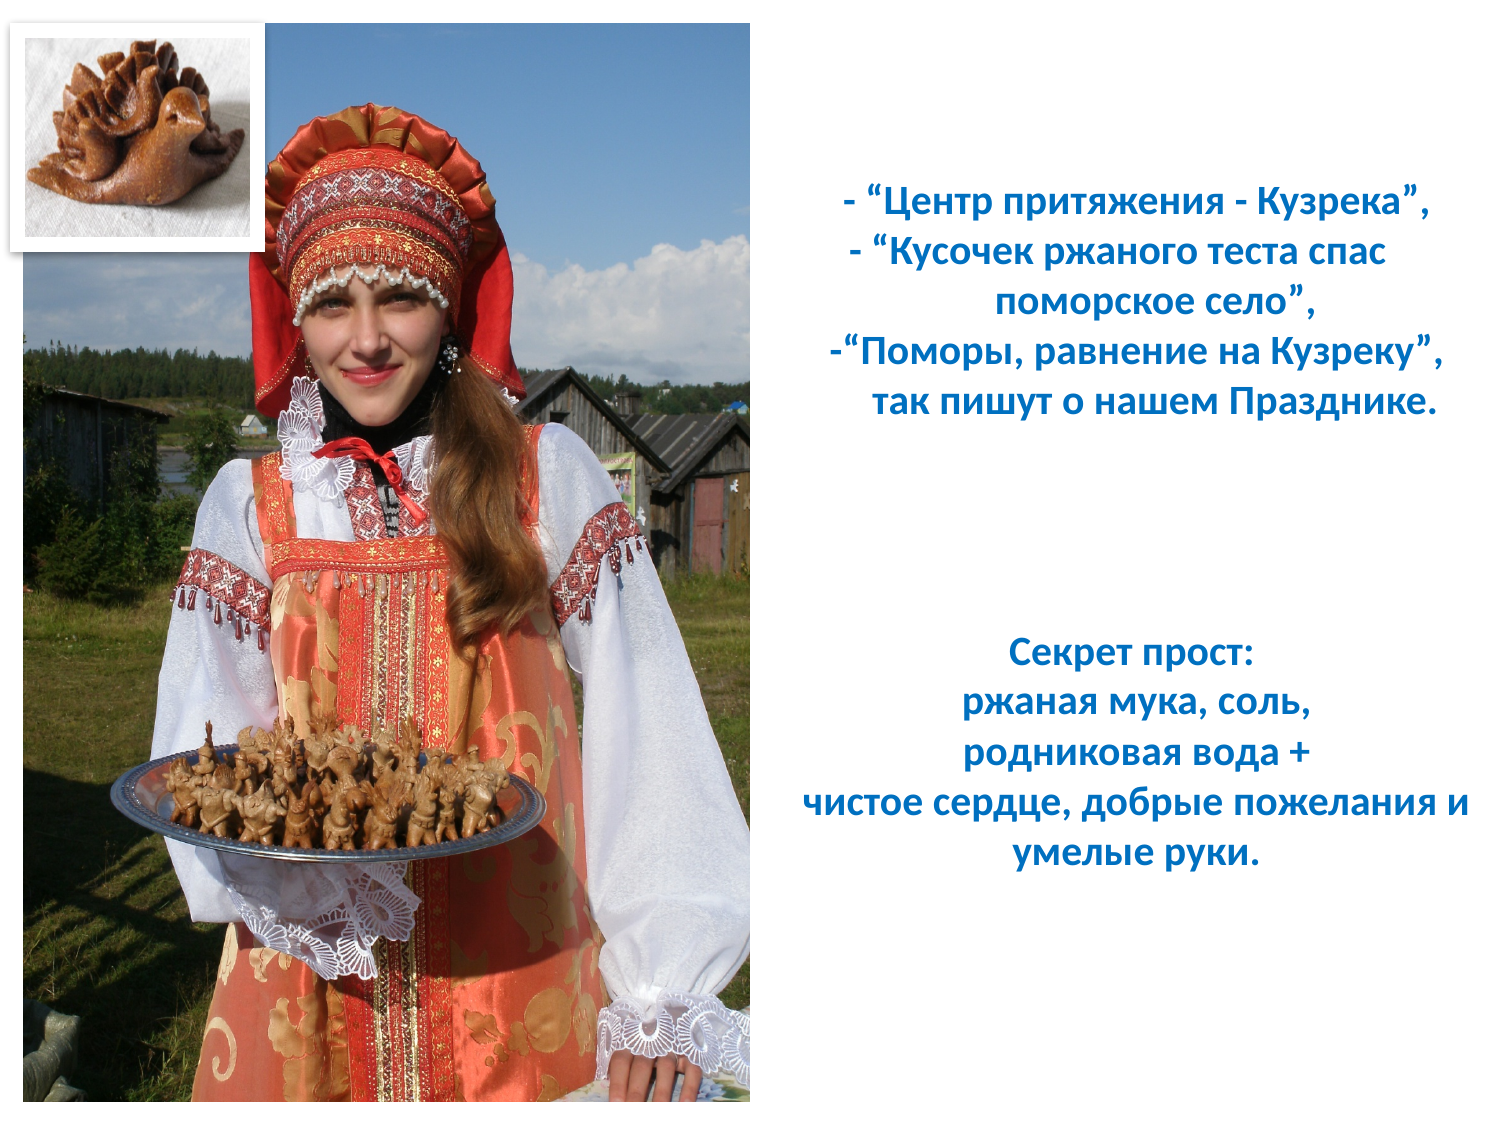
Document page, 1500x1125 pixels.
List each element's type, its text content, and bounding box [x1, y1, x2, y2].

title - “Центр притяжения - Кузрека”, - “Кусочек ржаного теста спас поморское село”, -“Поморы, равнение на Кузреку”, так пишут о нашем Празднике. Секрет прост: ржаная мука, соль, родниковая вода + чистое сердце, добрые пожелания и умелые руки. [773, 0, 1500, 997]
picture [24, 37, 251, 238]
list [23, 23, 751, 1102]
